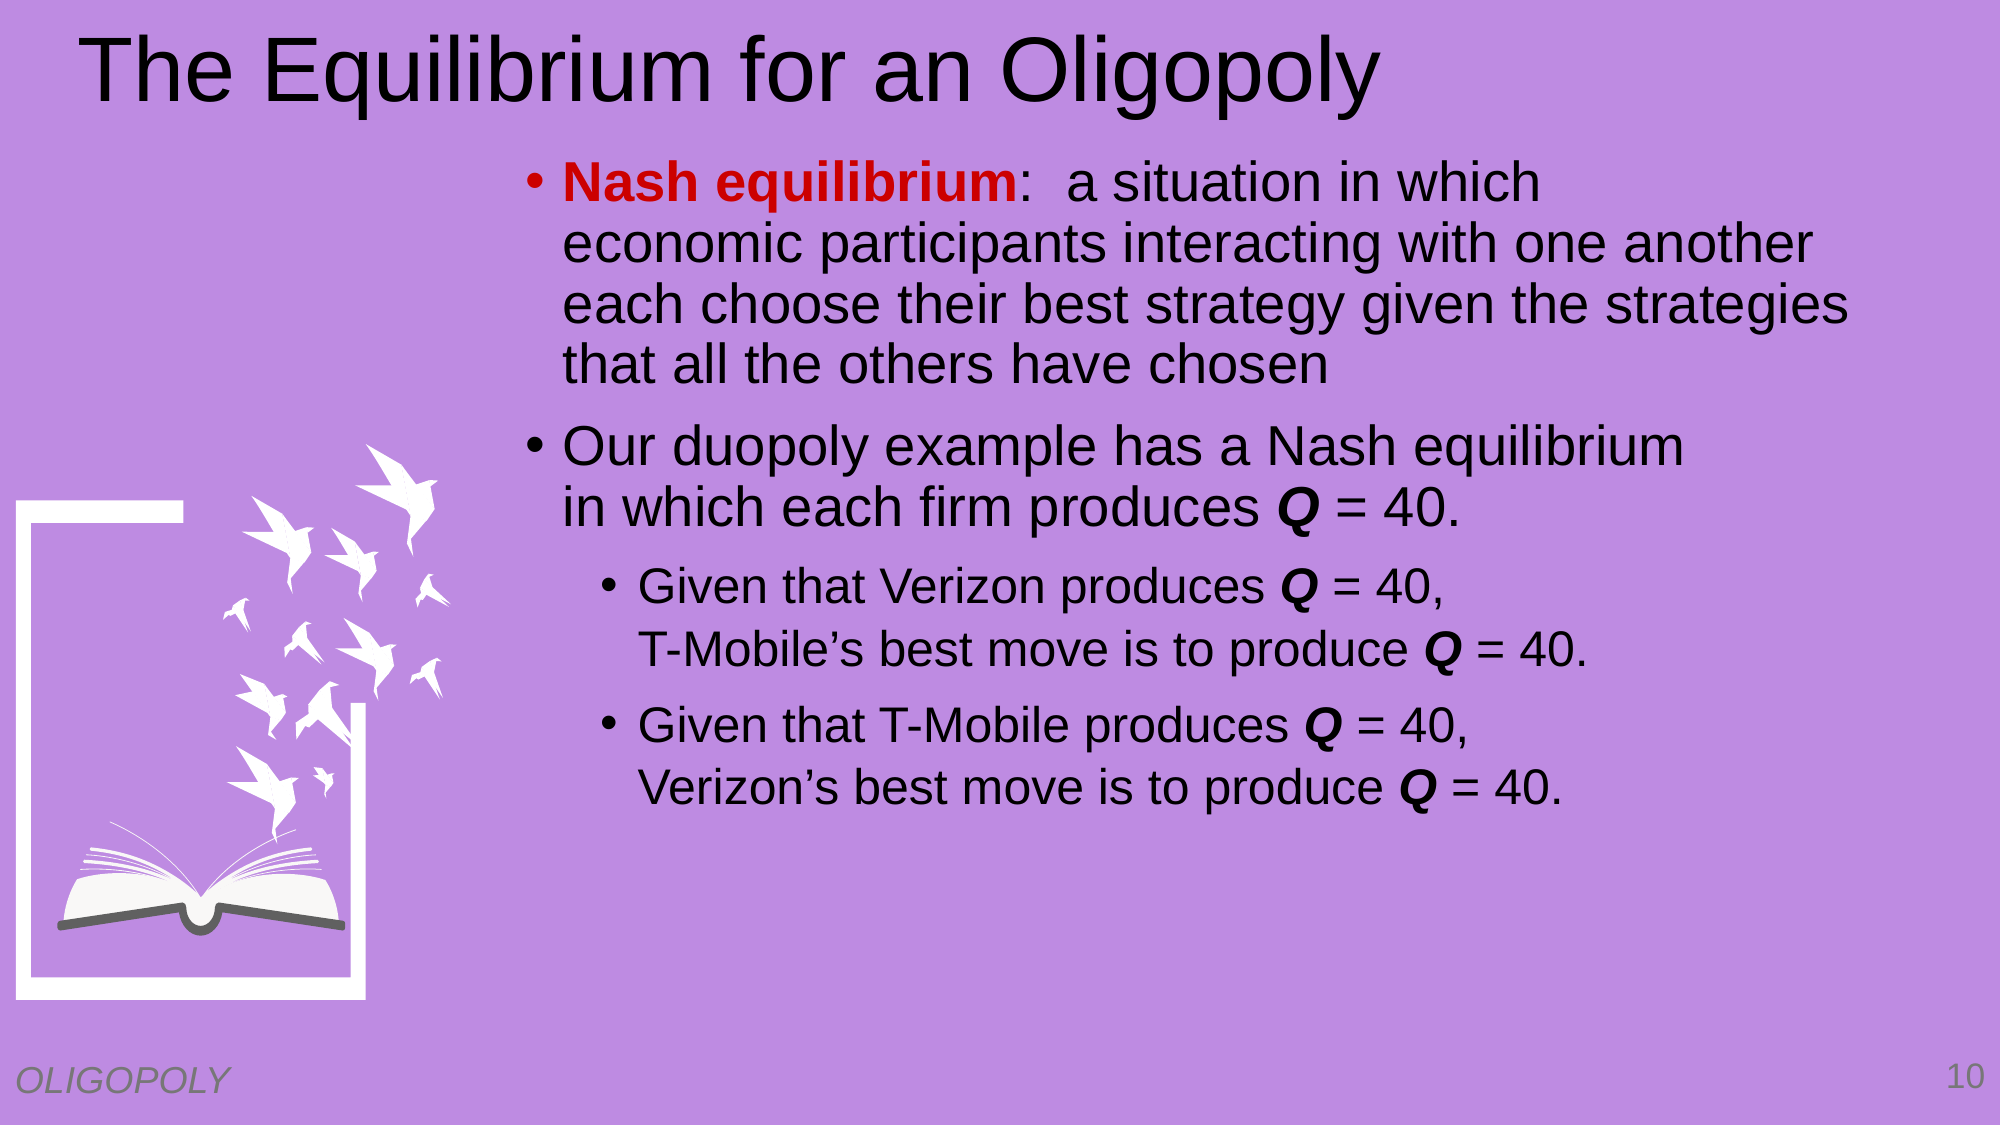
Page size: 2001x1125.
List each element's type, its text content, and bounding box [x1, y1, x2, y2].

title The Equilibrium for an Oligopoly [62, 18, 1788, 126]
footer OLIGOPOLY [0, 1048, 1204, 1109]
slide_number 10 [1850, 1045, 2000, 1107]
list Nash equilibrium: a situation in which economic participants interacting with one another each choose their best strategy given the strategies that all the others have chosen Our duopoly example has a Nash equilibrium in which each firm produces Q = 40. Given that Verizon produces Q = 40, T-Mobile’s best move is to produce Q = 40. Given that T-Mobile produces Q = 40, Verizon’s best move is to produce Q = 40. [510, 145, 1961, 1120]
